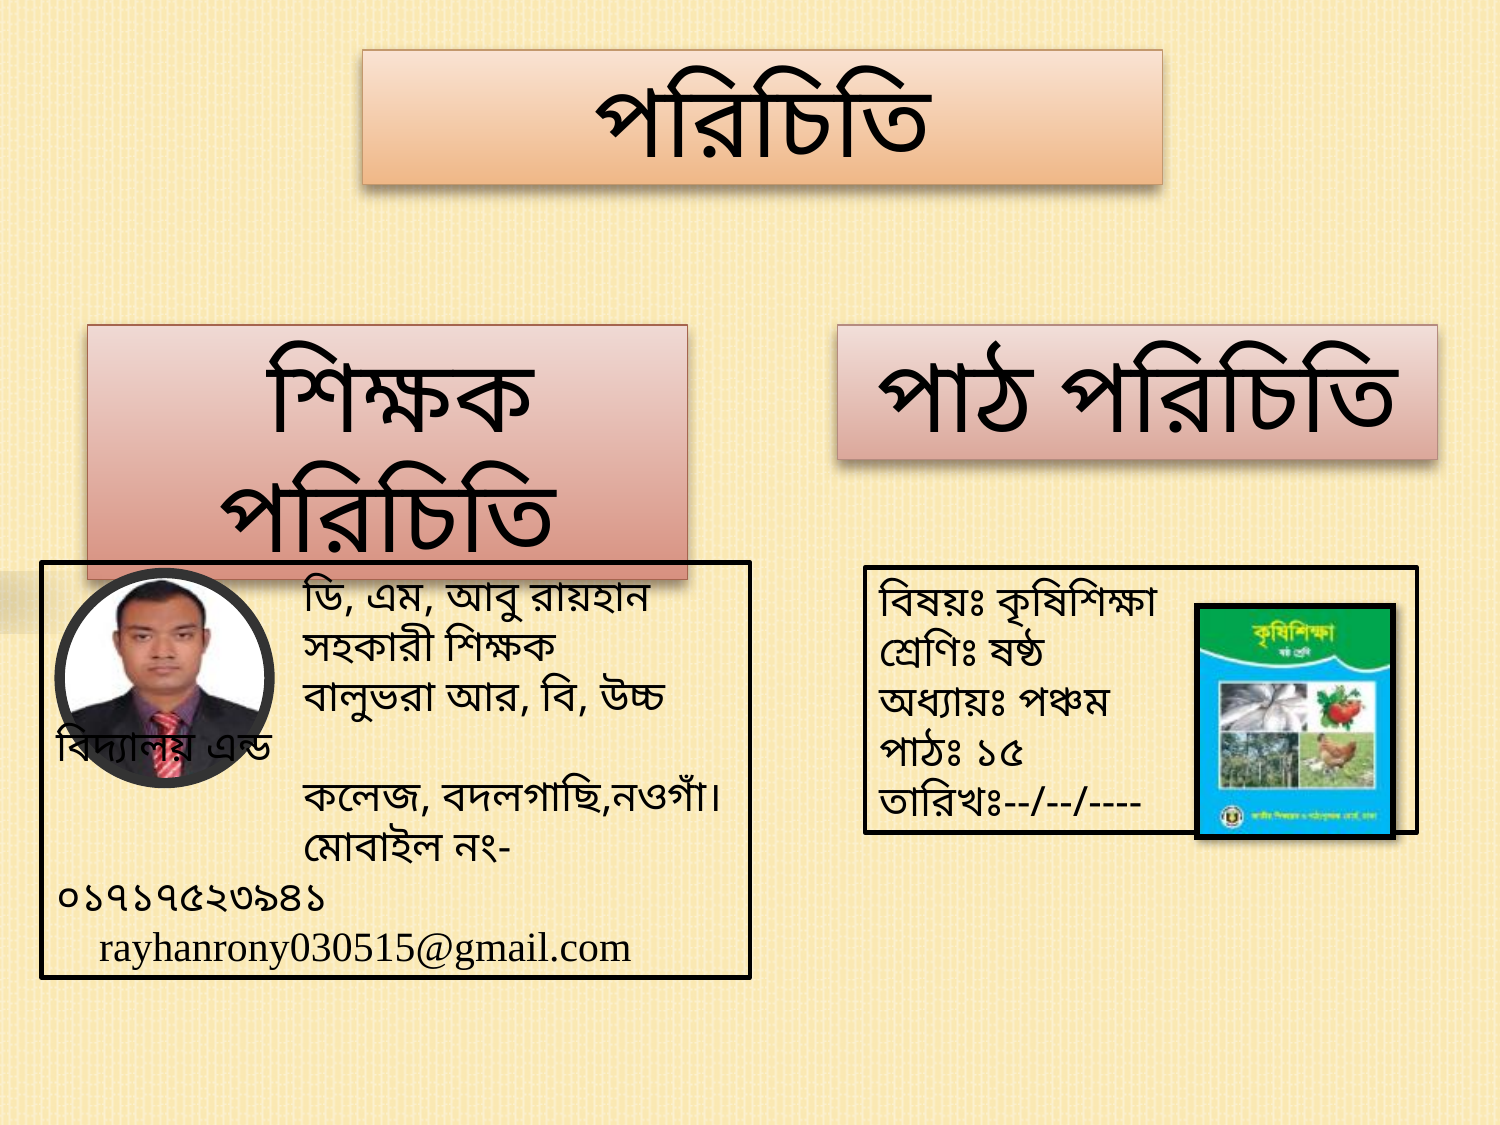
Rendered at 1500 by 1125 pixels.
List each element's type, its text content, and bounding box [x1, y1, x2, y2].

text_box পরিচিতি [362, 49, 1163, 185]
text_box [864, 567, 1418, 878]
text_box শিক্ষক পরিচিতি [87, 324, 688, 560]
text_box পাঠ পরিচিতি [837, 324, 1438, 460]
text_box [41, 562, 751, 881]
